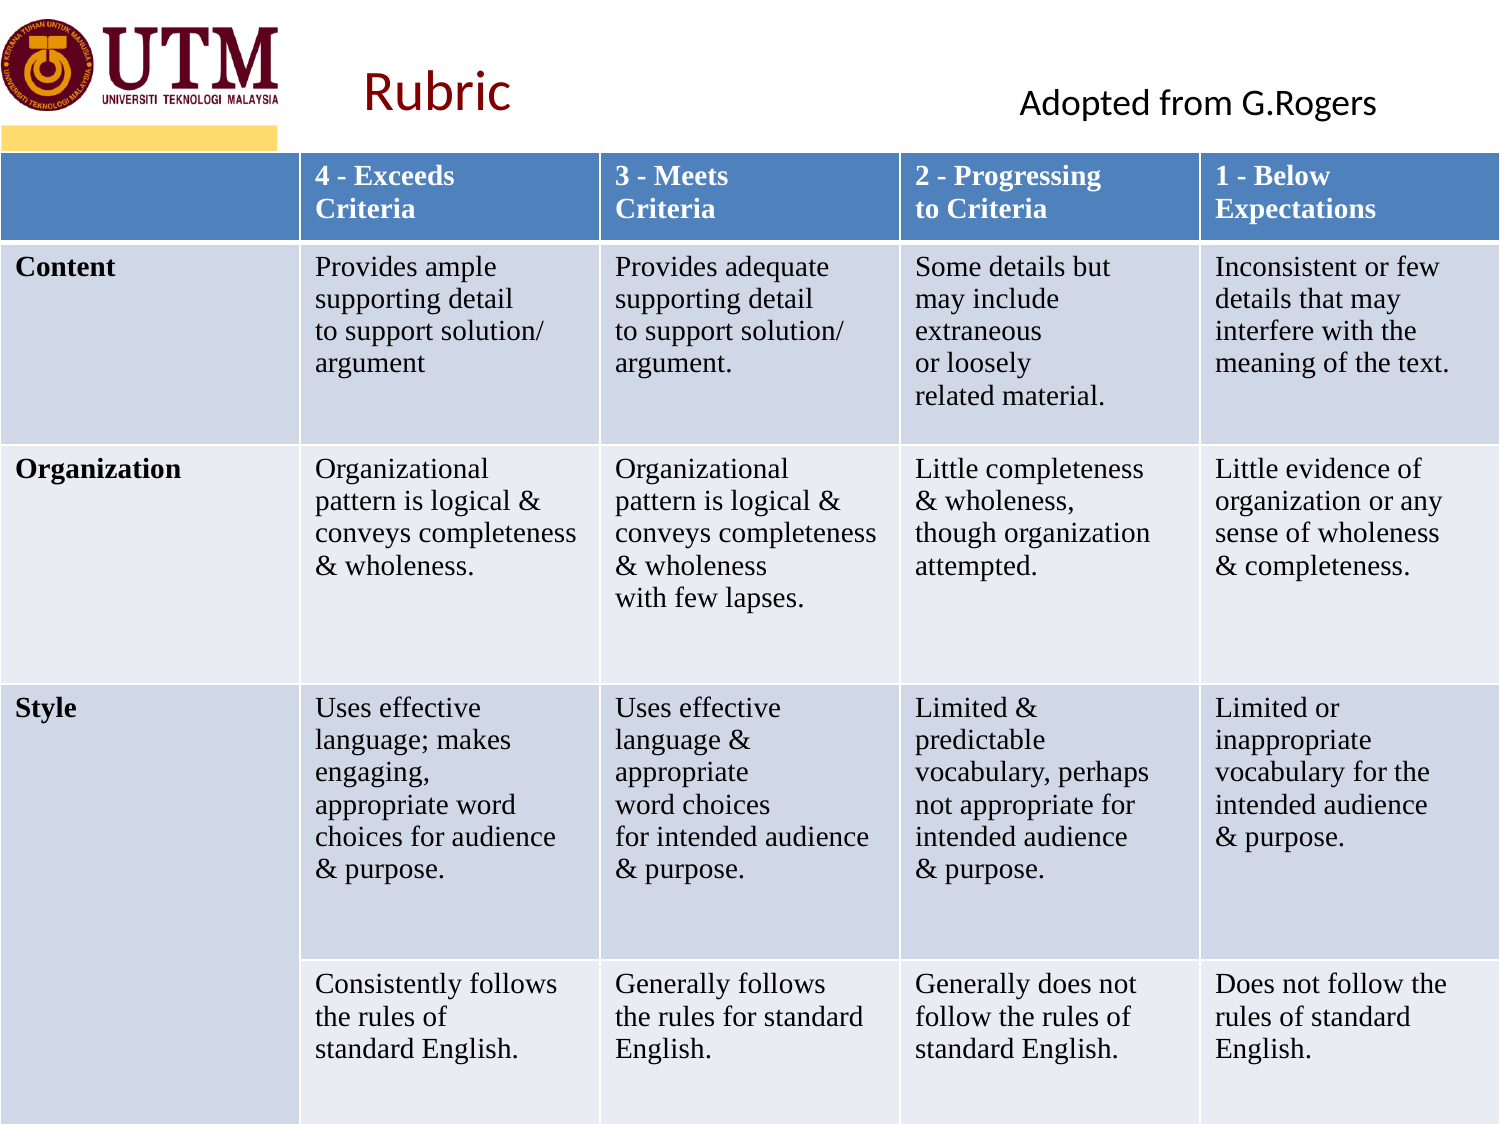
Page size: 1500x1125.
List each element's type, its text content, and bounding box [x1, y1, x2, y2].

table_header 3 - Meets Criteria [601, 153, 899, 240]
table_cell Inconsistent or few details that may interfere with the meaning of the text. [1201, 245, 1499, 444]
table_cell Limited & predictable vocabulary, perhaps not appropriate for intended audience & purpose. [901, 685, 1199, 959]
title Rubric [348, 45, 1425, 129]
table_cell Generally does not follow the rules of standard English. [901, 961, 1199, 1124]
table_cell Style [1, 685, 299, 1124]
table_header [1, 153, 299, 240]
table_cell Uses effective language; makes engaging, appropriate word choices for audience & purpose. [301, 685, 599, 959]
table_cell Provides ample supporting detail to support solution/ argument [301, 245, 599, 444]
table_header 1 - Below Expectations [1201, 153, 1499, 240]
table_cell Little evidence of organization or any sense of wholeness & completeness. [1201, 446, 1499, 683]
table_cell Organizational pattern is logical & conveys completeness & wholeness with few lapses. [601, 446, 899, 683]
table_cell Consistently follows the rules of standard English. [301, 961, 599, 1124]
table_cell Does not follow the rules of standard English. [1201, 961, 1499, 1124]
table_cell Content [1, 245, 299, 444]
table_cell Generally follows the rules for standard English. [601, 961, 899, 1124]
picture [0, 19, 278, 111]
text_box Adopted from G.Rogers [1004, 70, 1393, 130]
table_cell Provides adequate supporting detail to support solution/ argument. [601, 245, 899, 444]
table_cell Organization [1, 446, 299, 683]
table_header 4 - Exceeds Criteria [301, 153, 599, 240]
table_cell Organizational pattern is logical & conveys completeness & wholeness. [301, 446, 599, 683]
table_header 2 - Progressing to Criteria [901, 153, 1199, 240]
table_cell Limited or inappropriate vocabulary for the intended audience & purpose. [1201, 685, 1499, 959]
table_cell Some details but may include extraneous or loosely related material. [901, 245, 1199, 444]
table_cell Uses effective language & appropriate word choices for intended audience & purpose. [601, 685, 899, 959]
table_cell Little completeness & wholeness, though organization attempted. [901, 446, 1199, 683]
